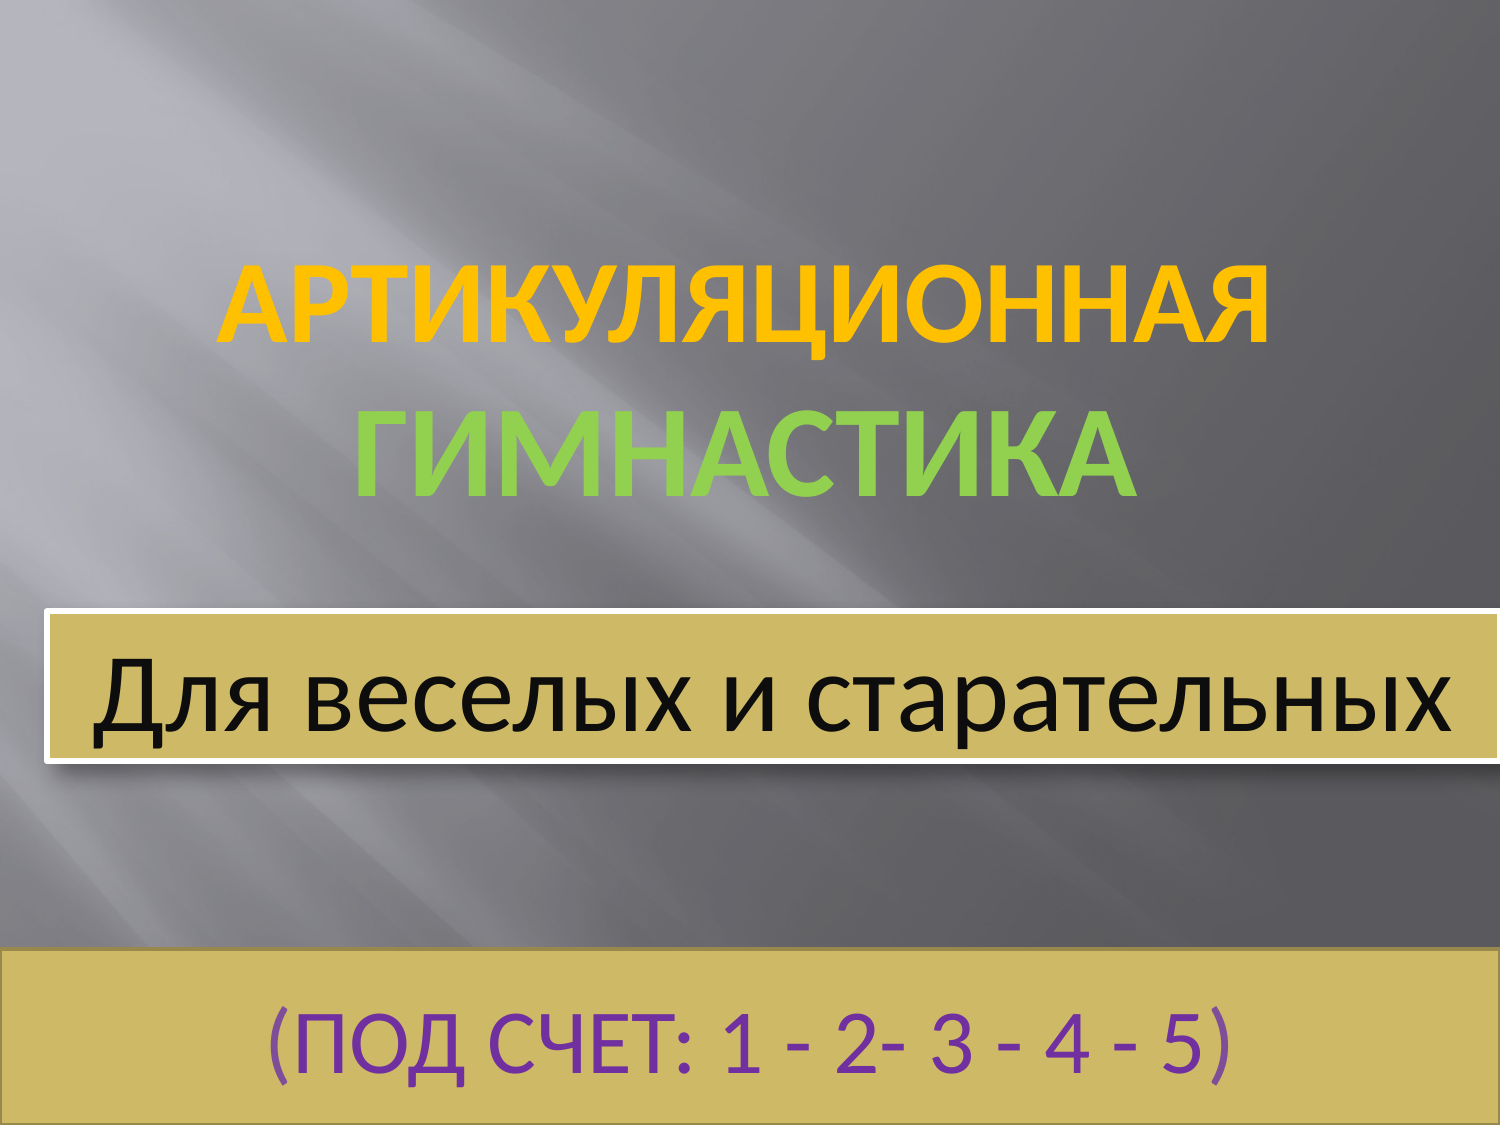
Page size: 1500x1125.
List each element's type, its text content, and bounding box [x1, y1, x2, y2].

title Артикуляционная гимнастика [70, 222, 1421, 523]
text_box Для веселых и старательных [44, 608, 1500, 764]
text_box (ПОД СЧЕТ: 1 - 2- 3 - 4 - 5) [0, 947, 1500, 1125]
